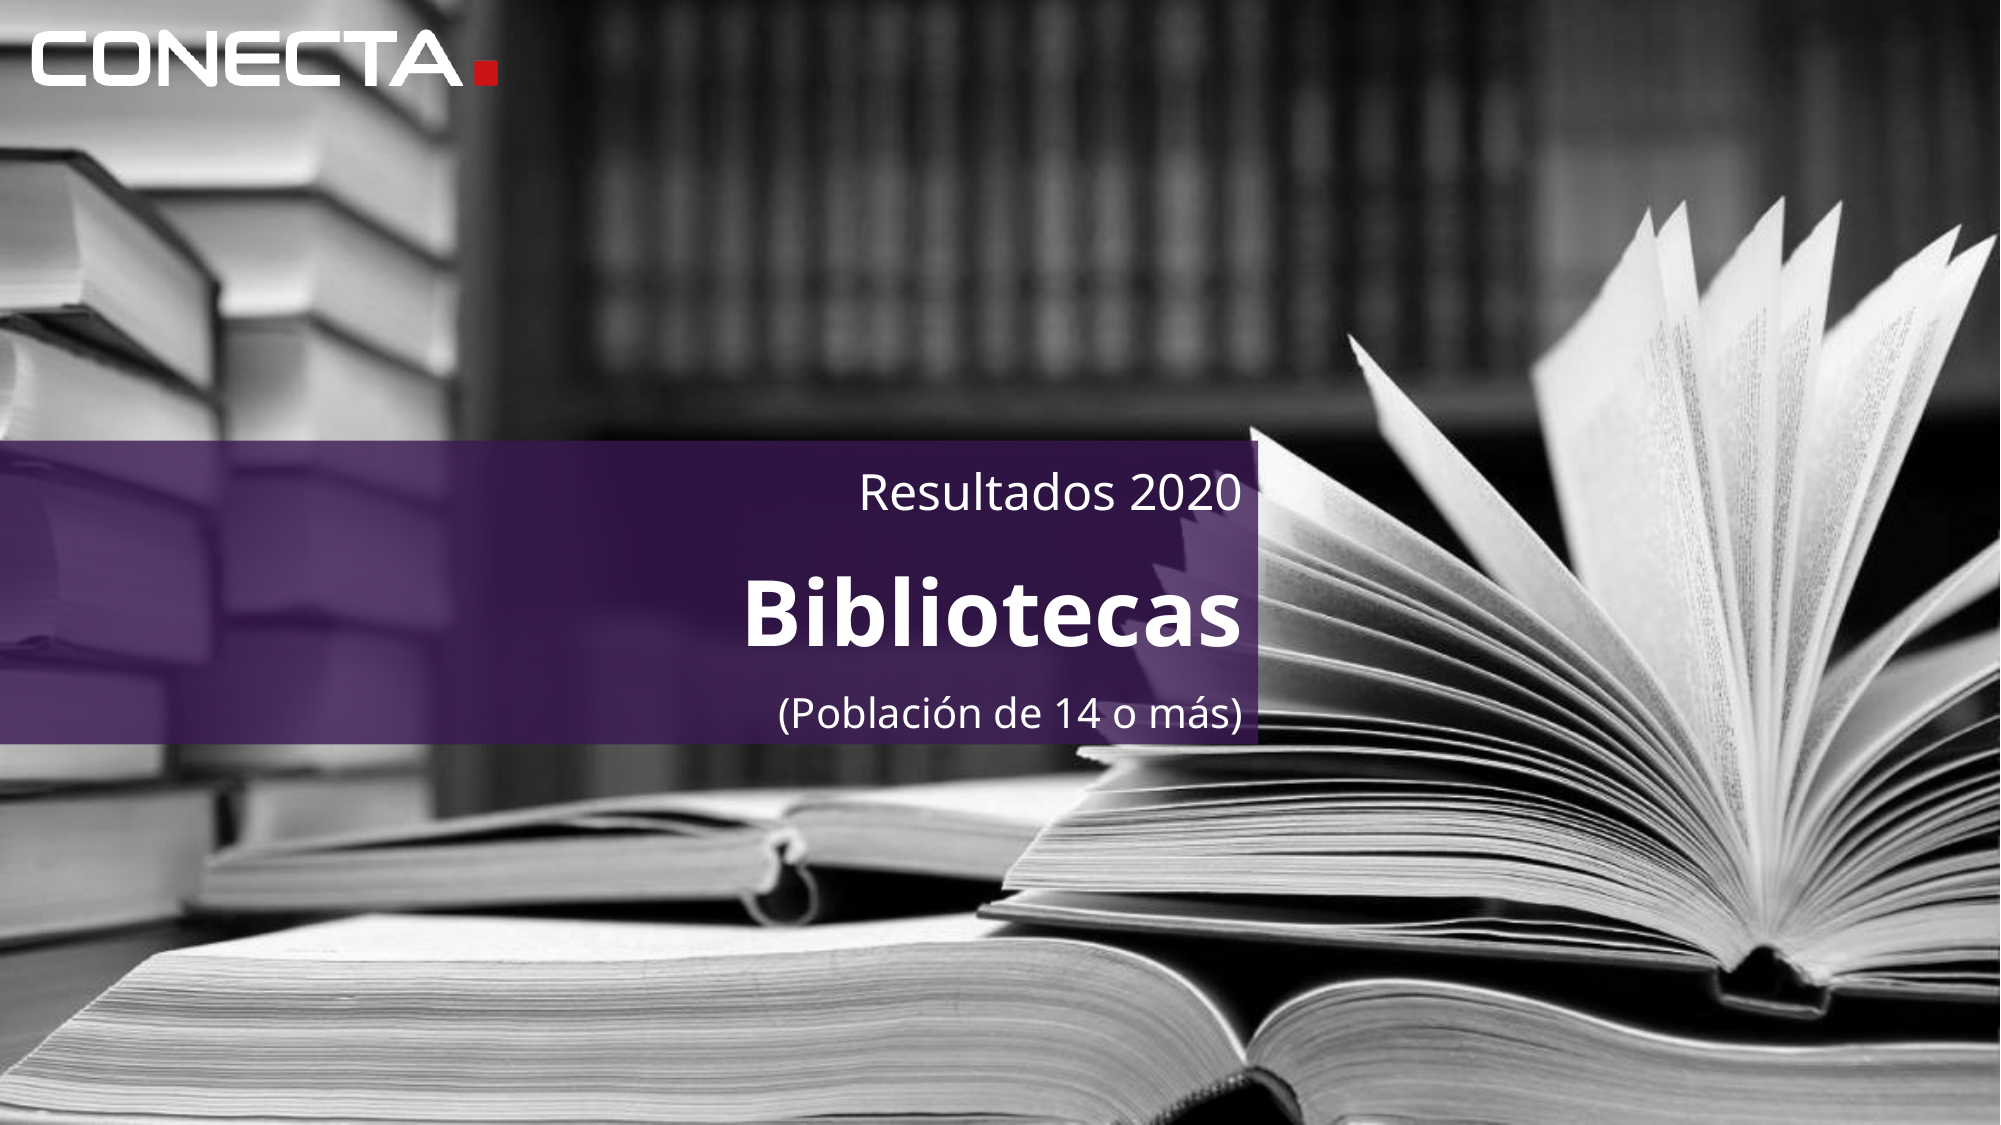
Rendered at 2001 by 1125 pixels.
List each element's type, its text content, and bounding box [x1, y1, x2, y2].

text_box Resultados 2020 Bibliotecas (Población de 14 o más) [0, 440, 1259, 745]
picture [31, 29, 498, 87]
